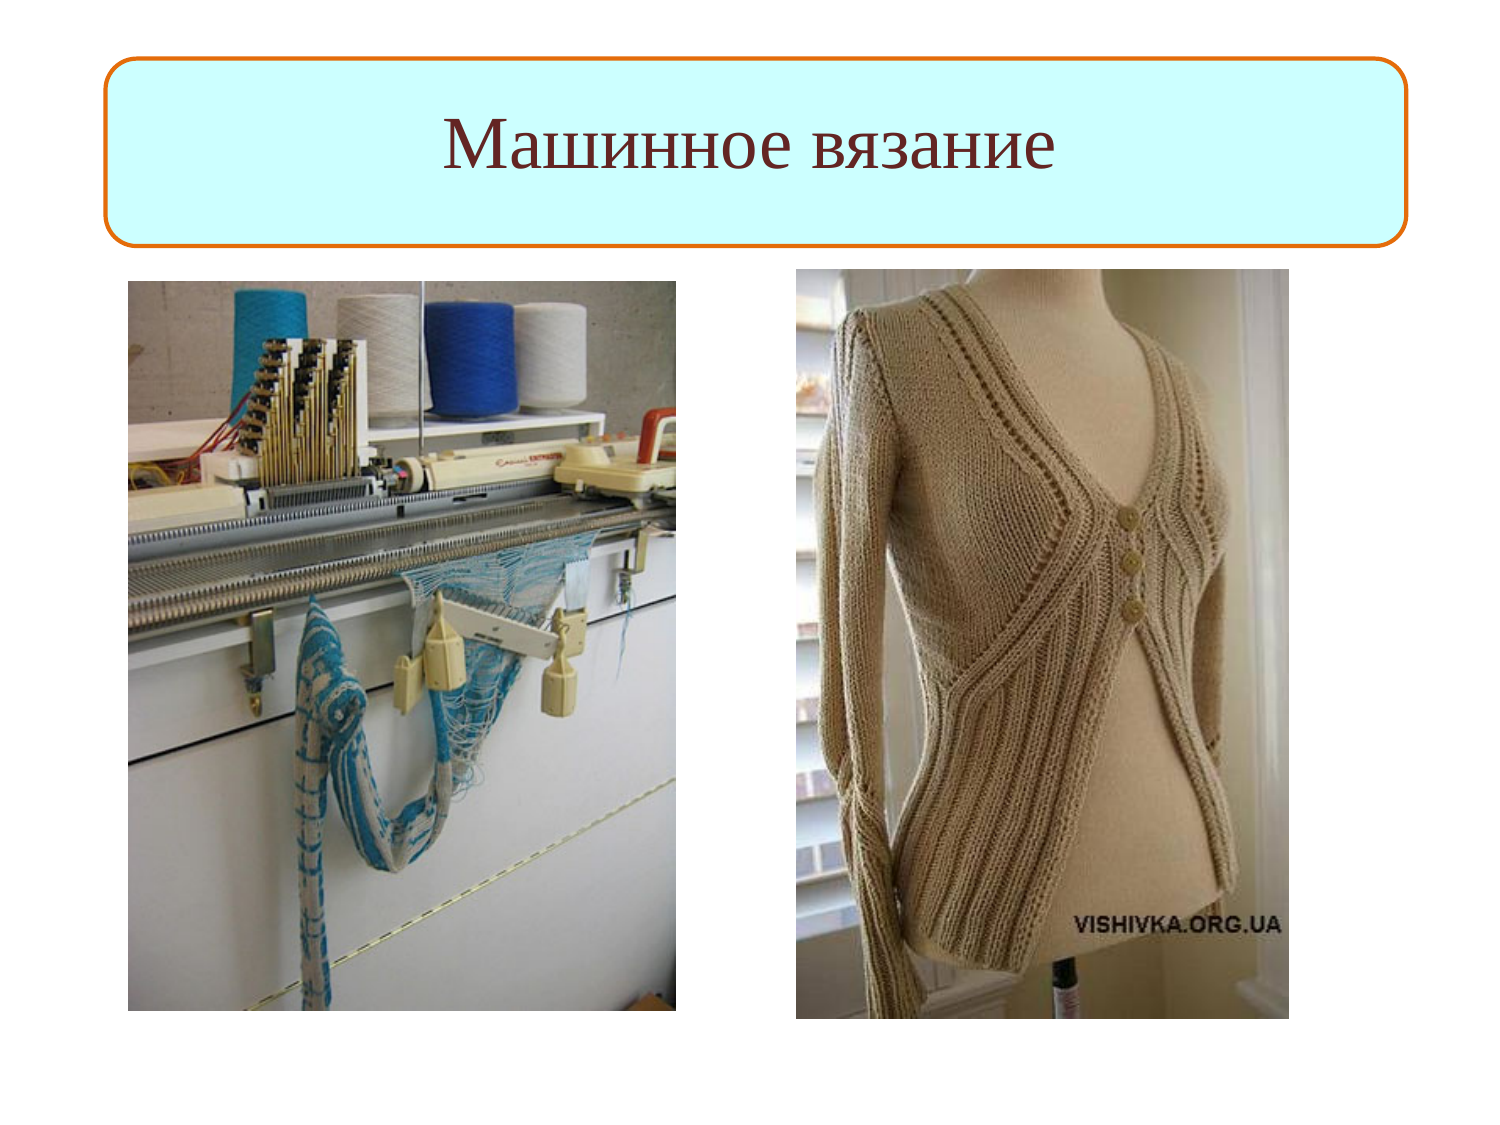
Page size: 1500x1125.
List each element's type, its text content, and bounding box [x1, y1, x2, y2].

text_box [108, 233, 1403, 249]
title Машинное вязание [74, 44, 1426, 233]
picture [796, 269, 1290, 1019]
picture [128, 280, 676, 1012]
